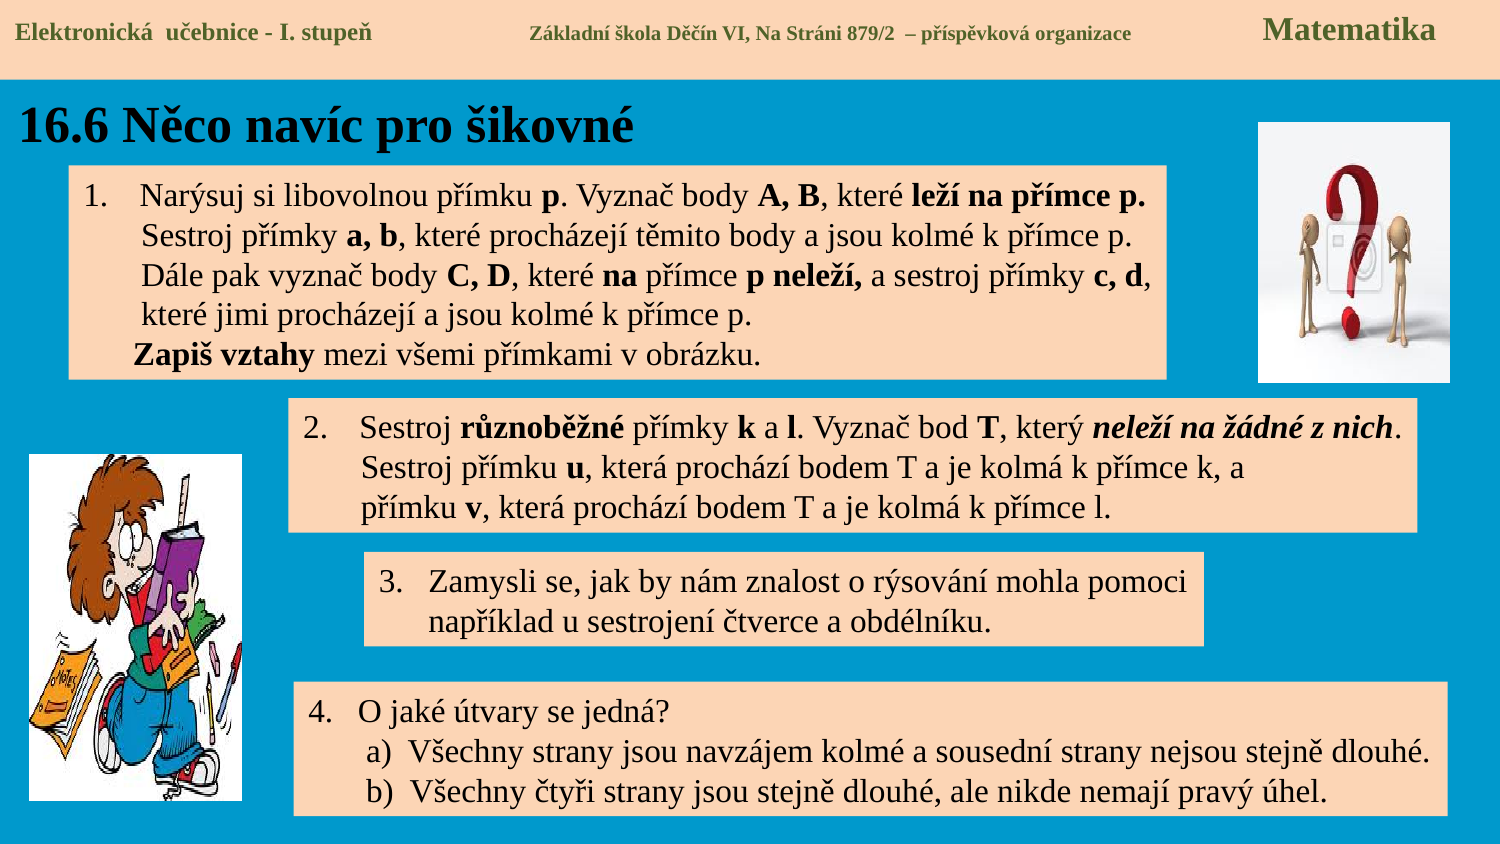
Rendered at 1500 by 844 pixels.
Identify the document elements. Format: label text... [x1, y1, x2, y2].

text_box Narýsuj si libovolnou přímku p. Vyznač body A, B, které leží na přímce p. Sestroj přímky a, b, které procházejí těmito body a jsou kolmé k přímce p. Dále pak vyznač body C, D, které na přímce p neleží, a sestroj přímky c, d, které jimi procházejí a jsou kolmé k přímce p. Zapiš vztahy mezi všemi přímkami v obrázku. [68, 165, 1167, 380]
text_box 3. Zamysli se, jak by nám znalost o rýsování mohla pomoci například u sestrojení čtverce a obdélníku. [364, 551, 1204, 647]
title 16.6 Něco navíc pro šikovné [0, 80, 654, 200]
picture [1259, 123, 1449, 382]
picture [30, 455, 241, 800]
text_box 4. O jaké útvary se jedná? a) Všechny strany jsou navzájem kolmé a sousední strany nejsou stejně dlouhé. b) Všechny čtyři strany jsou stejně dlouhé, ale nikde nemají pravý úhel. [293, 681, 1448, 817]
text_box Sestroj různoběžné přímky k a l. Vyznač bod T, který neleží na žádné z nich. Sestroj přímku u, která prochází bodem T a je kolmá k přímce k, a přímku v, která prochází bodem T a je kolmá k přímce l. [288, 398, 1418, 533]
text_box Elektronická učebnice - I. stupeň Základní škola Děčín VI, Na Stráni 879/2 – příspěvková organizace Matematika [0, 0, 1500, 80]
